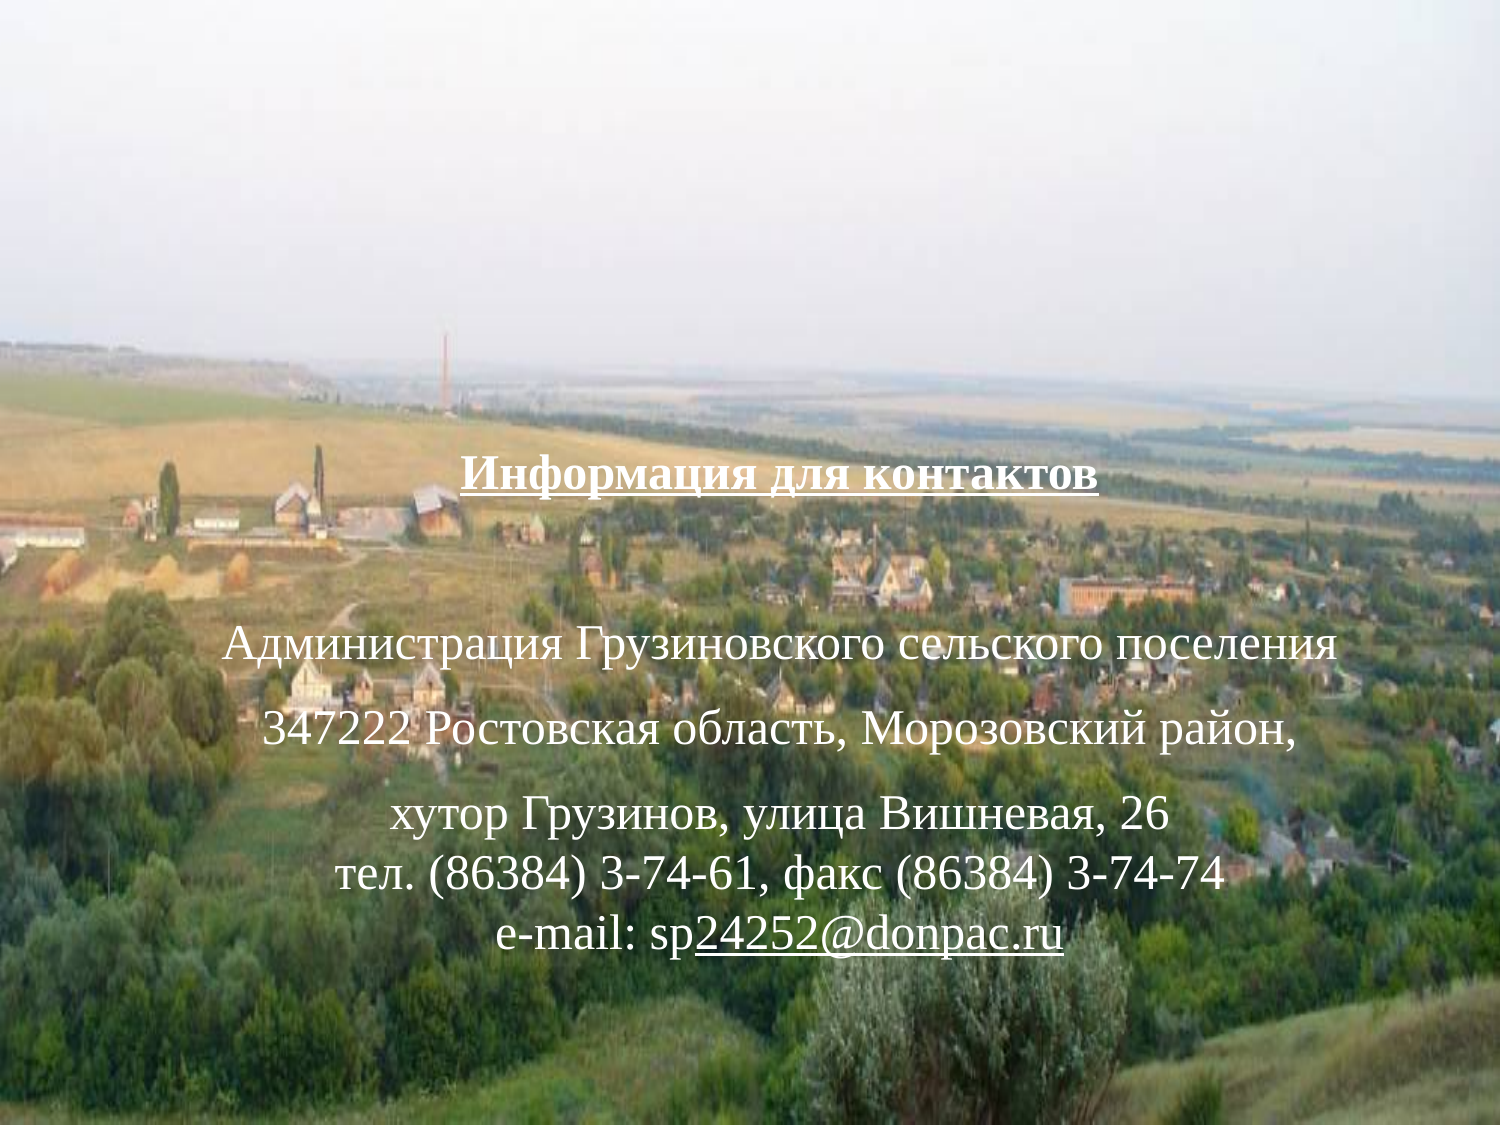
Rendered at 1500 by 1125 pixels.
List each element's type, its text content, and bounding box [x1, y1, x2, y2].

text_box Информация для контактов Администрация Грузиновского сельского поселения 347222 Ростовская область, Морозовский район, хутор Грузинов, улица Вишневая, 26 тел. (86384) 3-74-61, факс (86384) 3-74-74 e-mail: sp24252@donpac.ru [32, 432, 1438, 968]
picture [0, 0, 1500, 1125]
